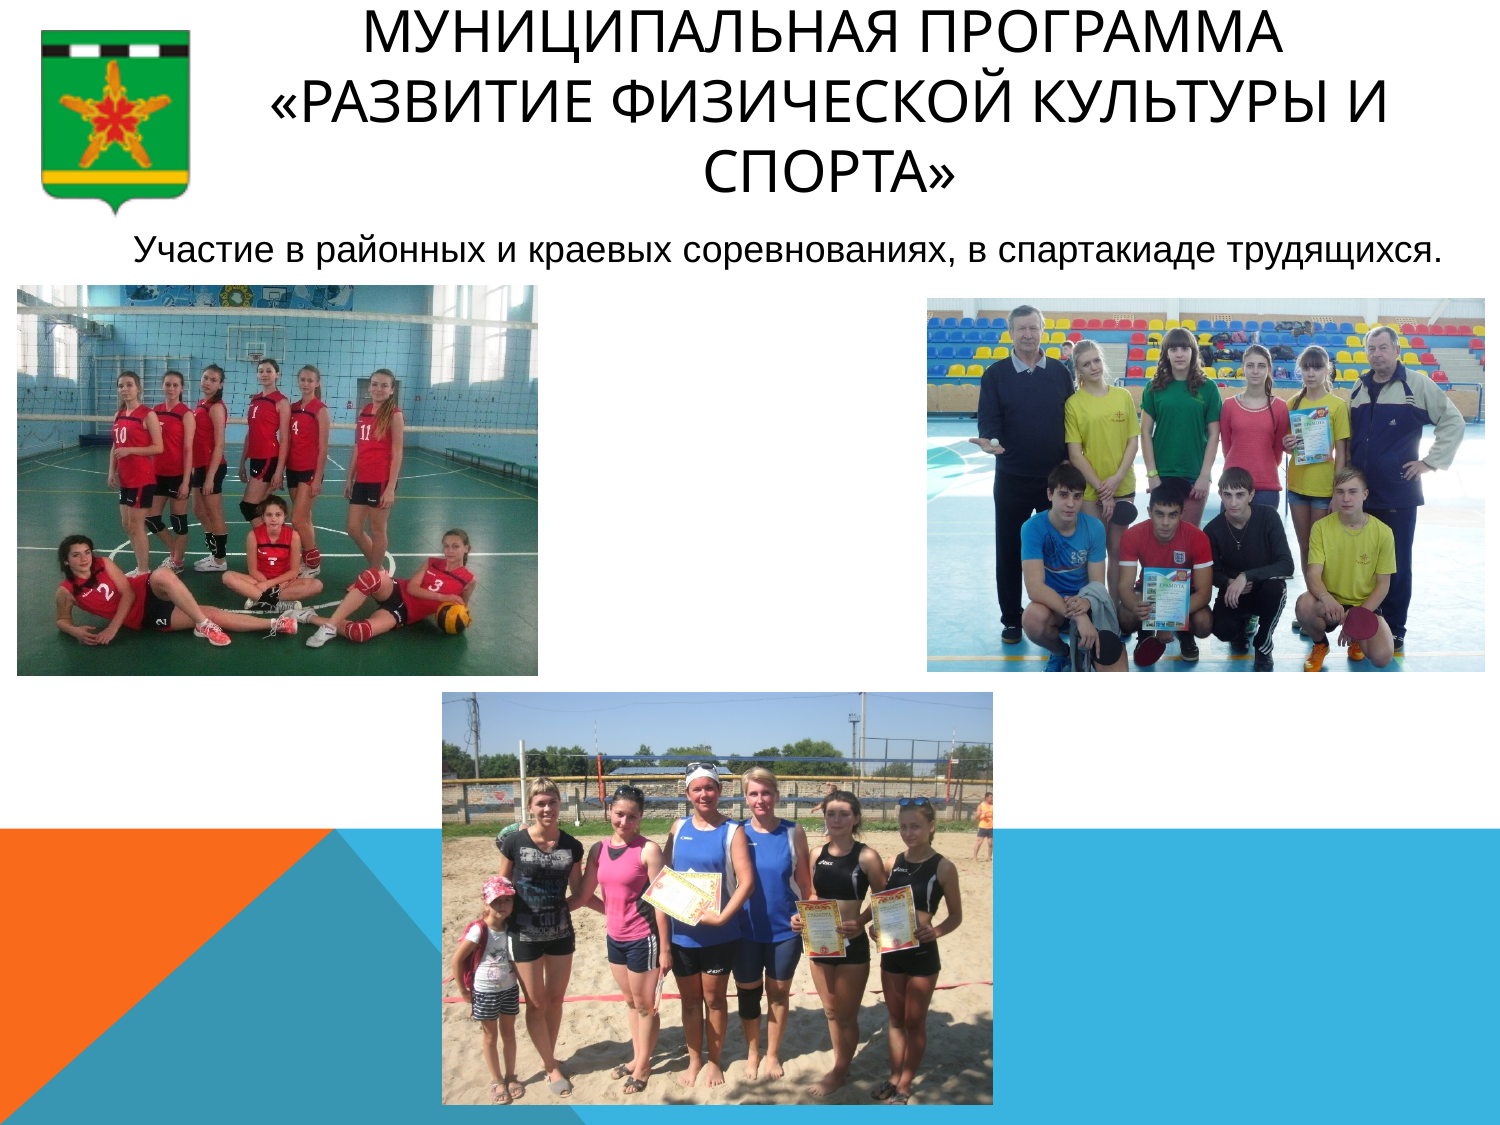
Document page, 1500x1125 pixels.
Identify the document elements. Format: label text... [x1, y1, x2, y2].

picture [40, 30, 193, 220]
text_box Участие в районных и краевых соревнованиях, в спартакиаде трудящихся. [118, 217, 1460, 277]
title Муниципальная программа «Развитие физической культуры и спорта» [197, 54, 1471, 145]
picture [17, 285, 538, 676]
picture [926, 298, 1485, 672]
picture [442, 692, 993, 1105]
